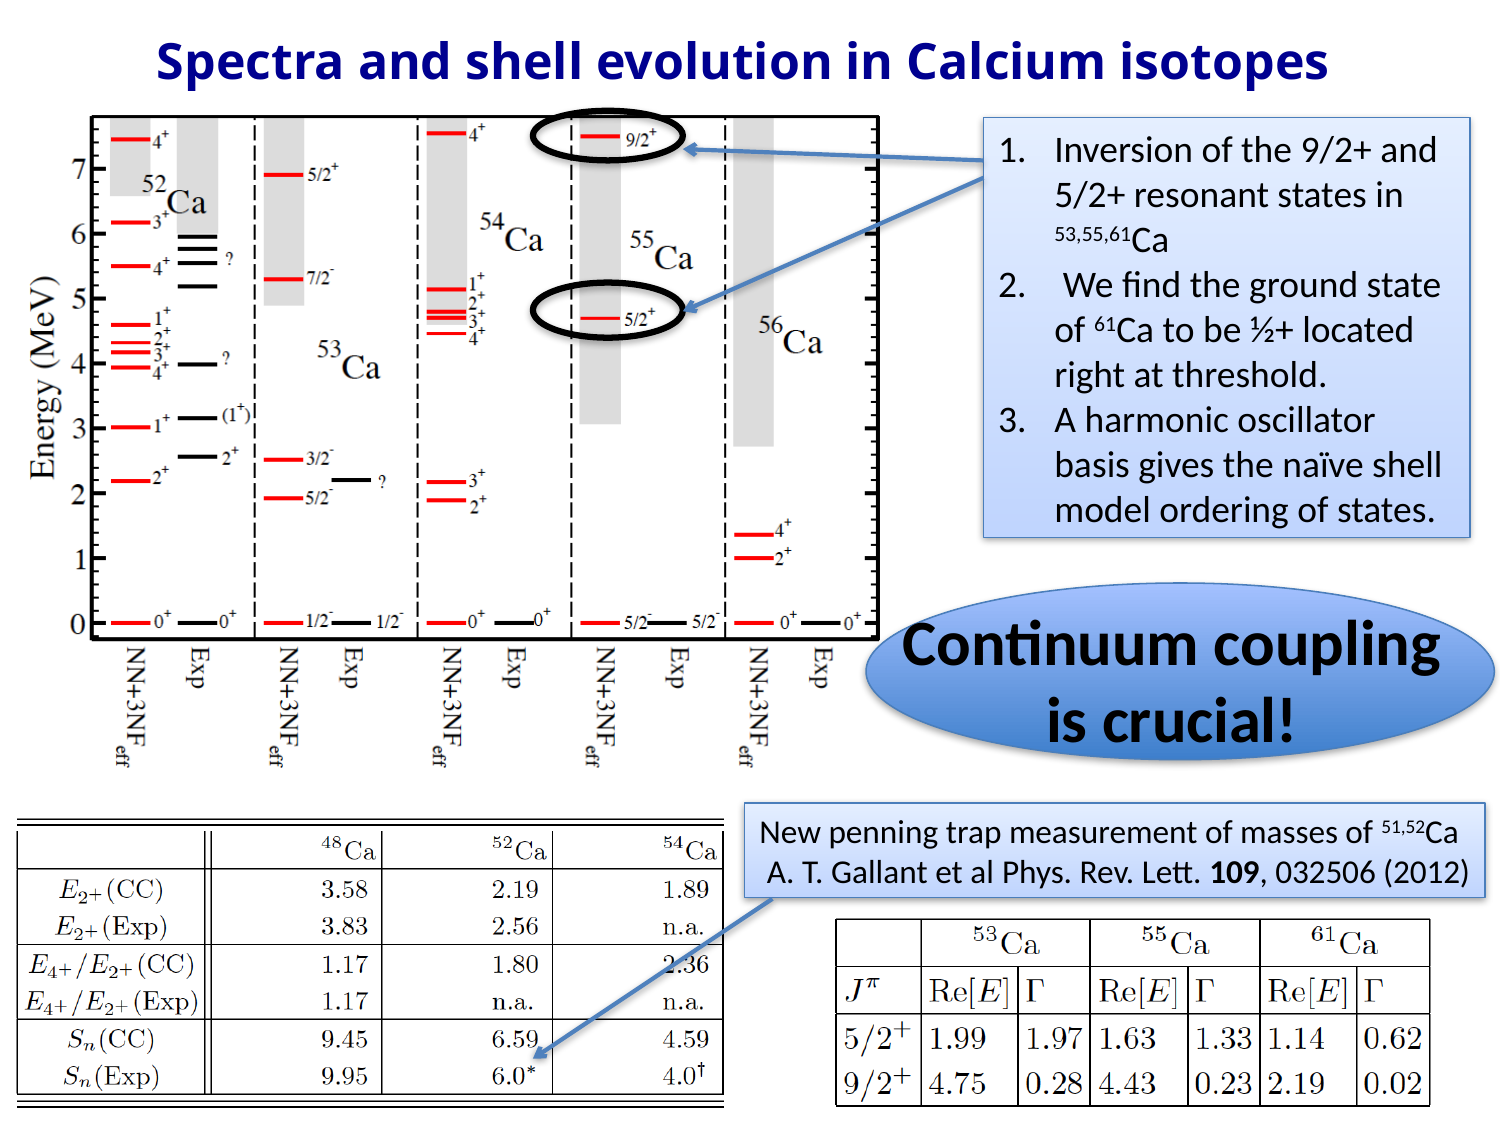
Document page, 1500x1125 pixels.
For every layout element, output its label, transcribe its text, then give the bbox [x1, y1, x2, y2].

picture [26, 110, 882, 771]
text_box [682, 177, 984, 312]
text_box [682, 148, 984, 161]
text_box New penning trap measurement of masses of 51,52Ca A. T. Gallant et al Phys. Rev. Lett. 109, 032506 (2012) [748, 802, 1486, 898]
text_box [532, 898, 773, 1059]
picture [0, 802, 748, 1125]
picture [820, 898, 1451, 1125]
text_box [865, 582, 1495, 771]
text_box Inversion of the 9/2+ and 5/2+ resonant states in 53,55,61Ca We find the ground state of 61Ca to be ½+ located right at threshold. A harmonic oscillator basis gives the naïve shell model ordering of states. [983, 117, 1471, 538]
title Spectra and shell evolution in Calcium isotopes [75, 8, 1425, 111]
